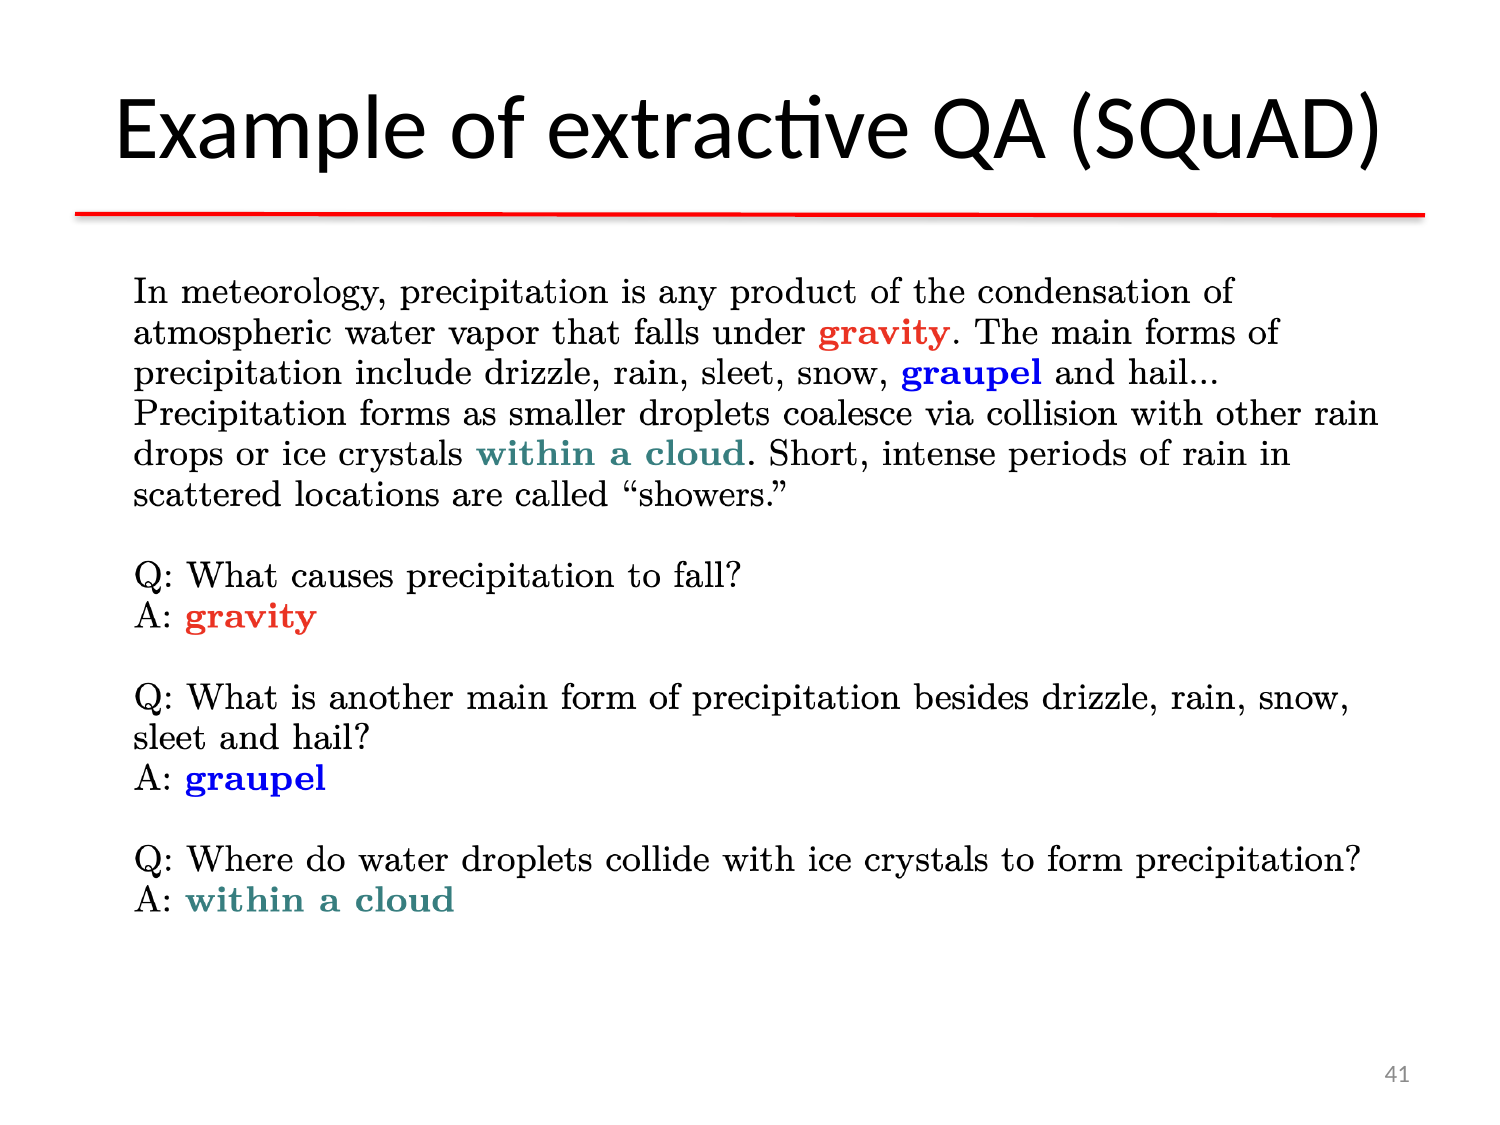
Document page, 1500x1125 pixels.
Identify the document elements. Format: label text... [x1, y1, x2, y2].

slide_number 41 [1074, 1042, 1425, 1103]
title Example of extractive QA (SQuAD) [75, 45, 1425, 198]
picture [112, 263, 1388, 925]
